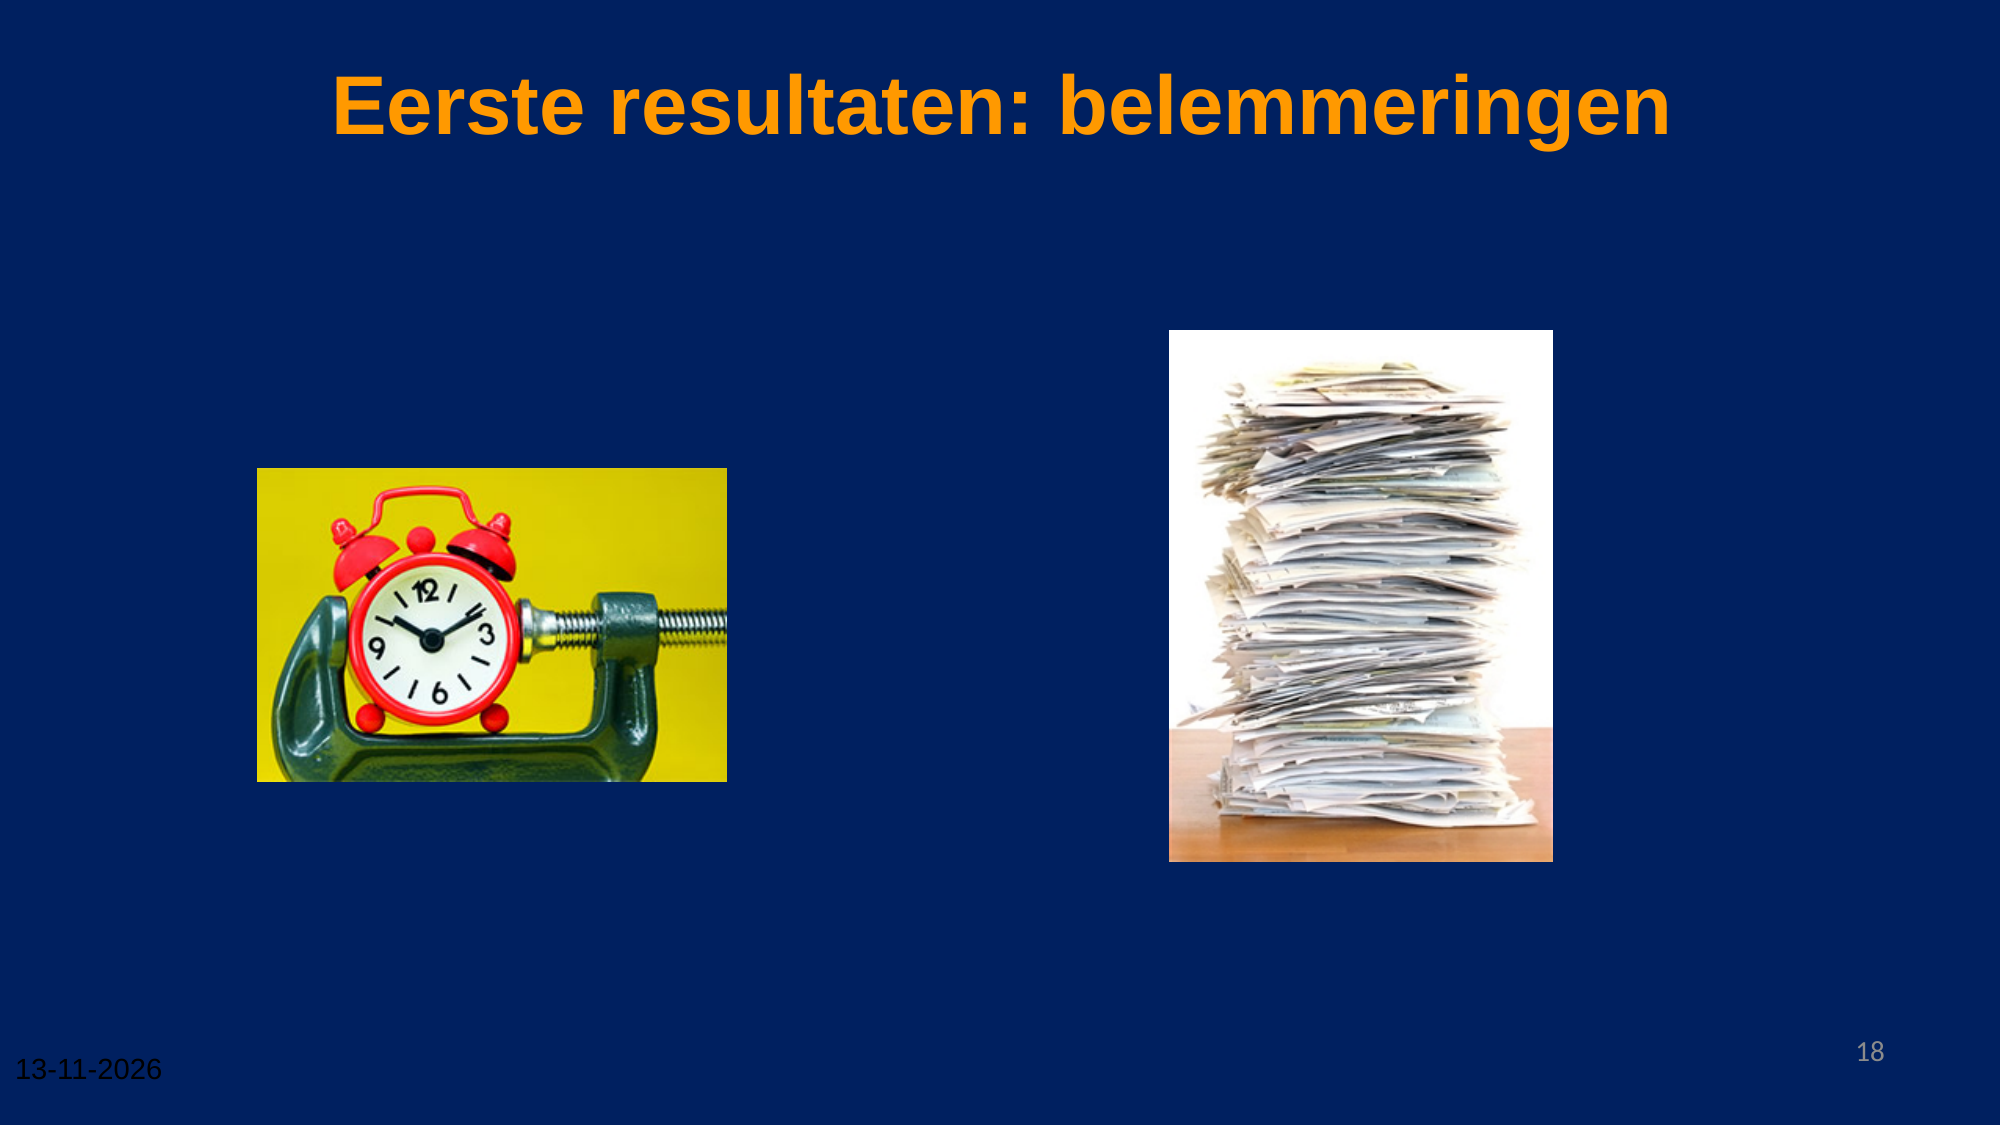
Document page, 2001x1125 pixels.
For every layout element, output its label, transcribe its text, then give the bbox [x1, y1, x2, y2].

slide_number 18 [1433, 1024, 1901, 1103]
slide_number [0, 1042, 451, 1103]
picture [1168, 330, 1553, 862]
text_box Eerste resultaten: belemmeringen [70, 43, 1934, 159]
picture [257, 468, 727, 782]
